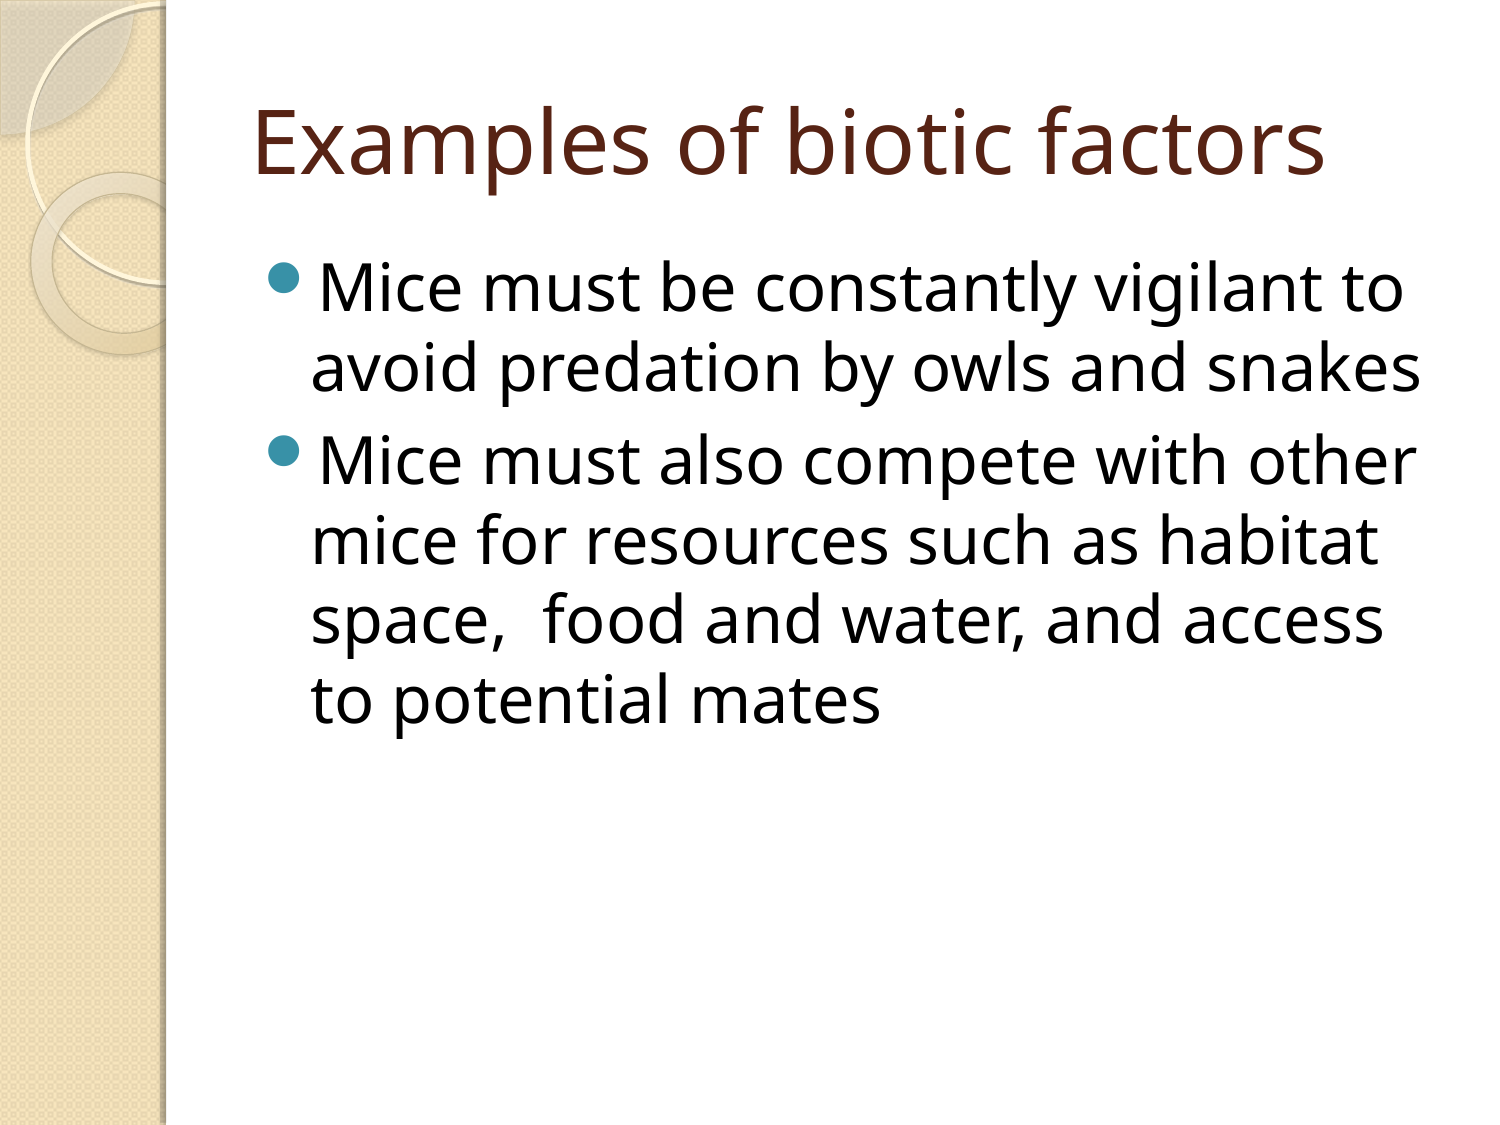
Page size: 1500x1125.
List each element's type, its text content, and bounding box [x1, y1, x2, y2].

list Mice must be constantly vigilant to avoid predation by owls and snakes Mice must also compete with other mice for resources such as habitat space, food and water, and access to potential mates [235, 237, 1466, 1026]
title Examples of biotic factors [235, 45, 1466, 233]
